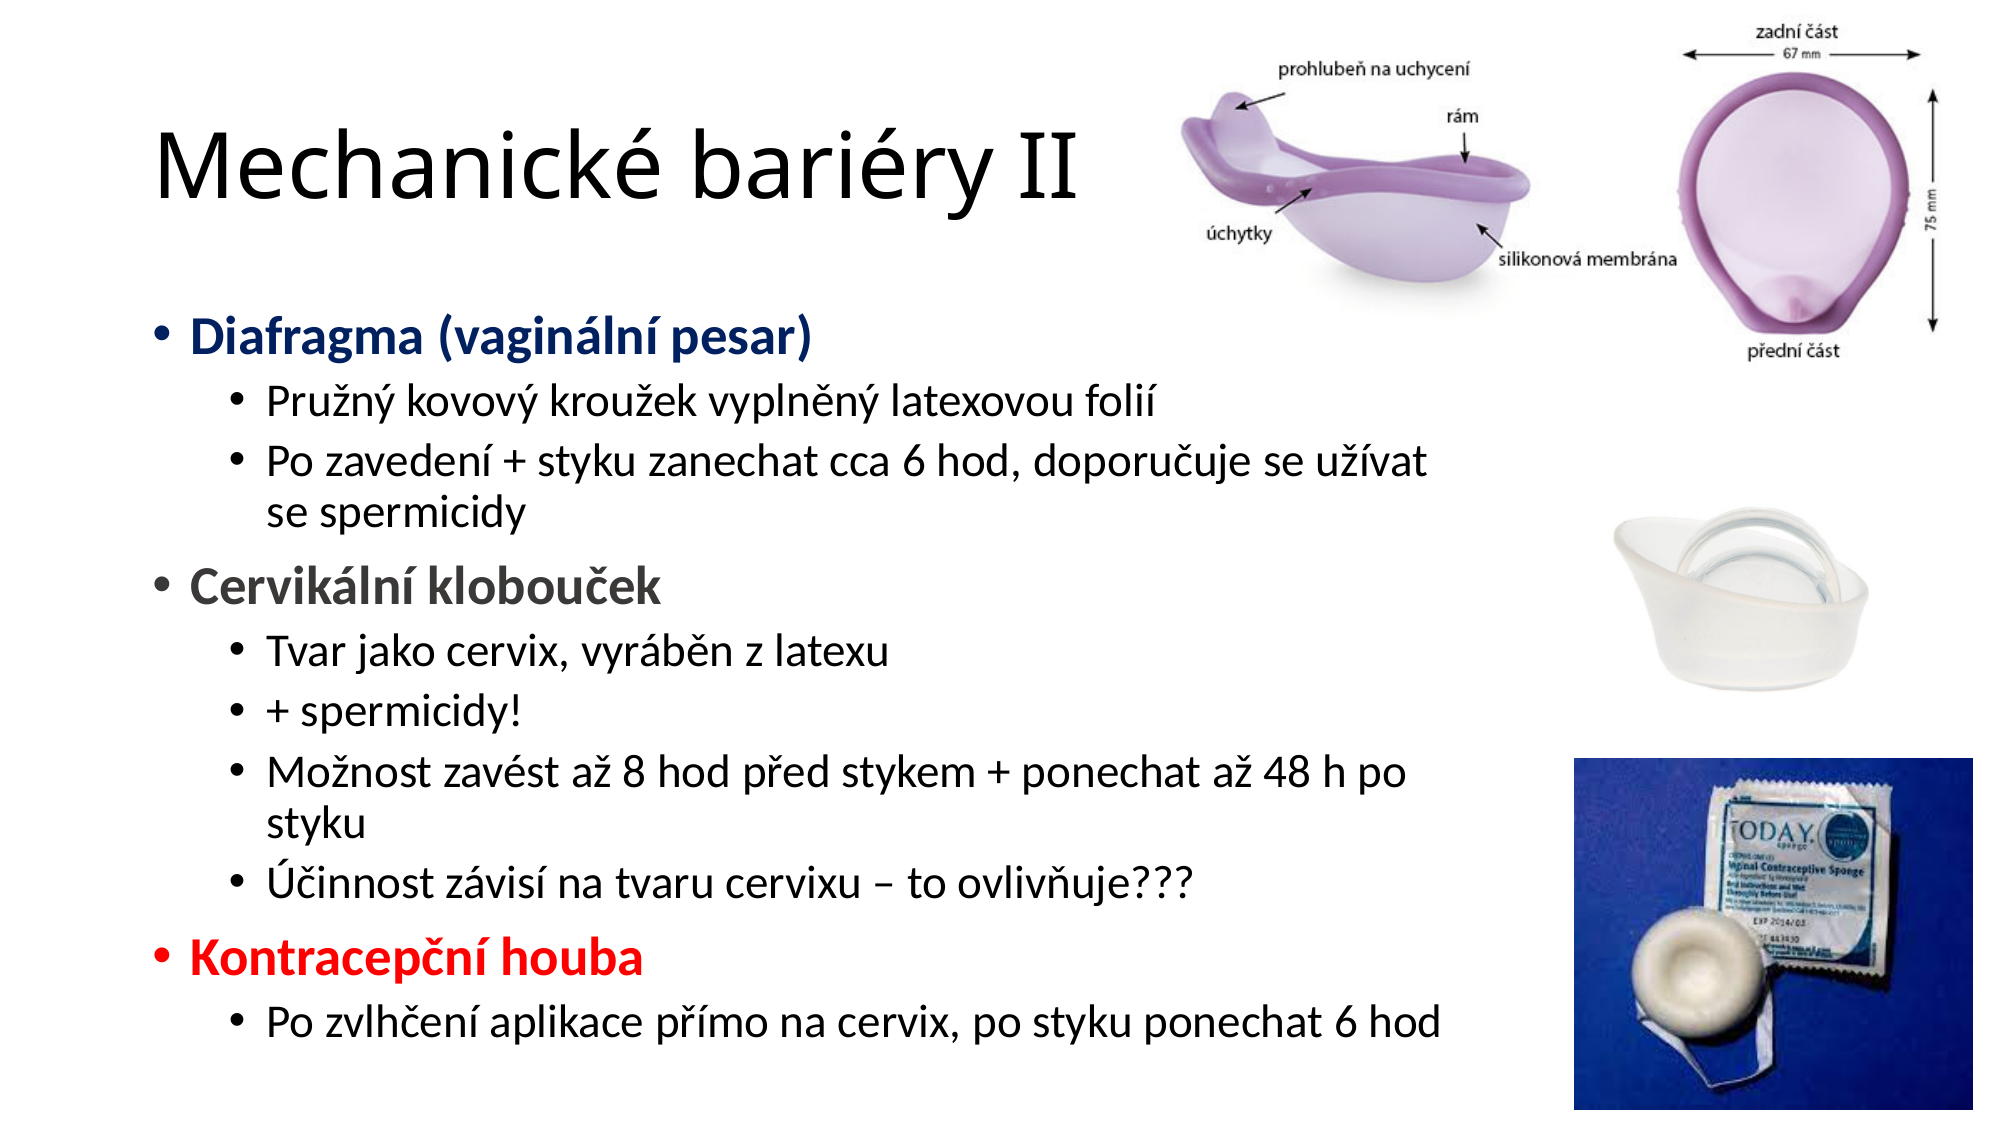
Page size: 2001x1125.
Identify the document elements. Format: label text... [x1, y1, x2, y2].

picture [1496, 410, 1985, 1111]
picture [1164, 14, 1985, 366]
list Diafragma (vaginální pesar) Pružný kovový kroužek vyplněný latexovou folií Po zavedení + styku zanechat cca 6 hod, doporučuje se užívat se spermicidy Cervikální klobouček Tvar jako cervix, vyráběn z latexu + spermicidy! Možnost zavést až 8 hod před stykem + ponechat až 48 h po styku Účinnost závisí na tvaru cervixu – to ovlivňuje??? Kontracepční houba Po zvlhčení aplikace přímo na cervix, po styku ponechat 6 hod [137, 299, 1497, 1066]
title Mechanické bariéry II [137, 59, 1164, 278]
